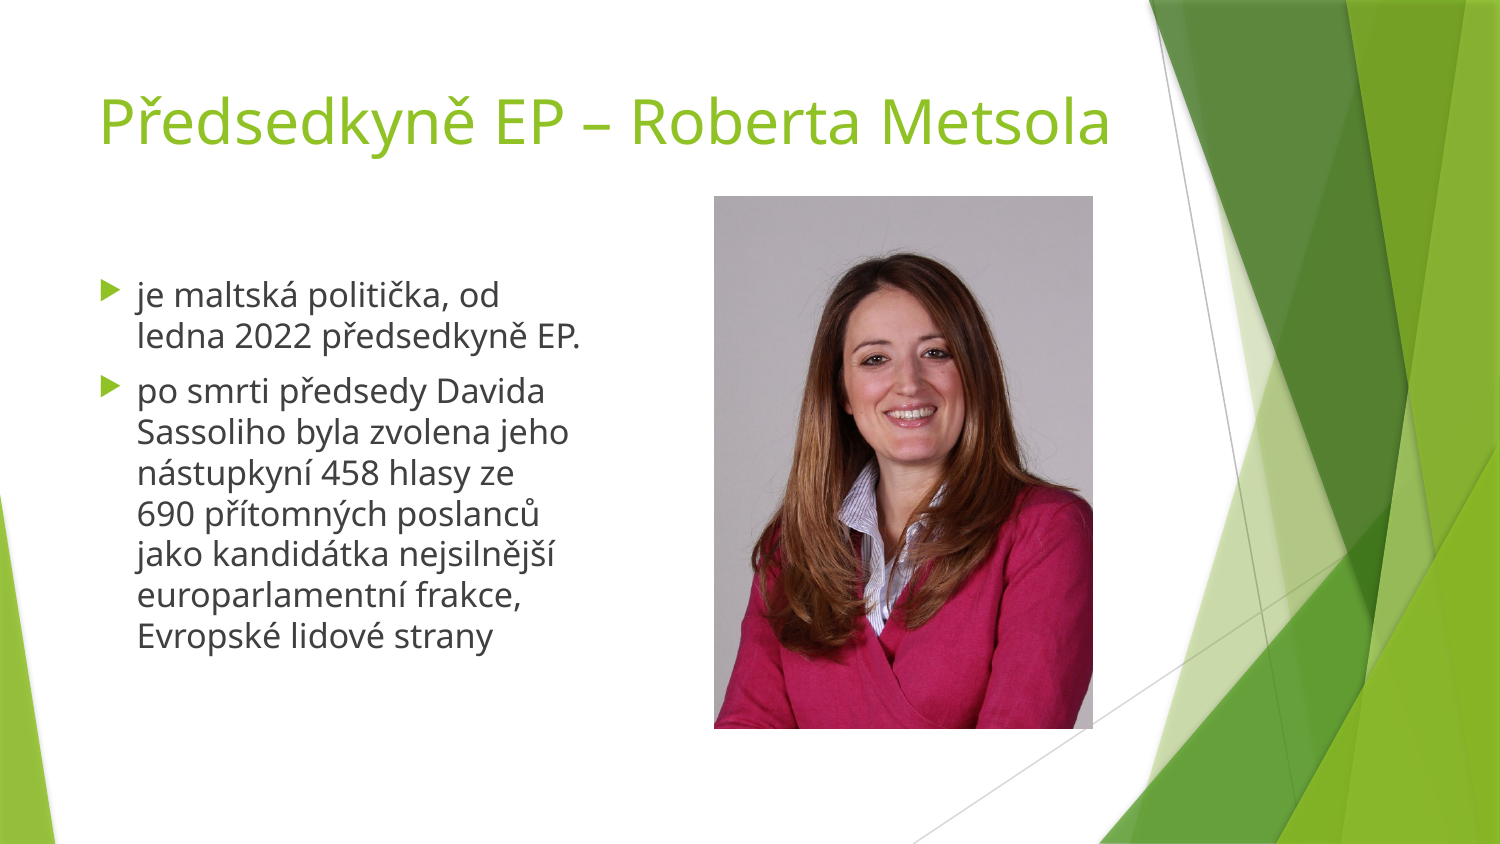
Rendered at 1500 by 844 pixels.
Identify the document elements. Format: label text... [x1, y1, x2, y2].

title Předsedkyně EP – Roberta Metsola [83, 75, 1141, 238]
list je maltská politička, od ledna 2022 předsedkyně EP. po smrti předsedy Davida Sassoliho byla zvolena jeho nástupkyní 458 hlasy ze 690 přítomných poslanců jako kandidátka nejsilnější europarlamentní frakce, Evropské lidové strany [83, 265, 599, 744]
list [714, 196, 1094, 730]
